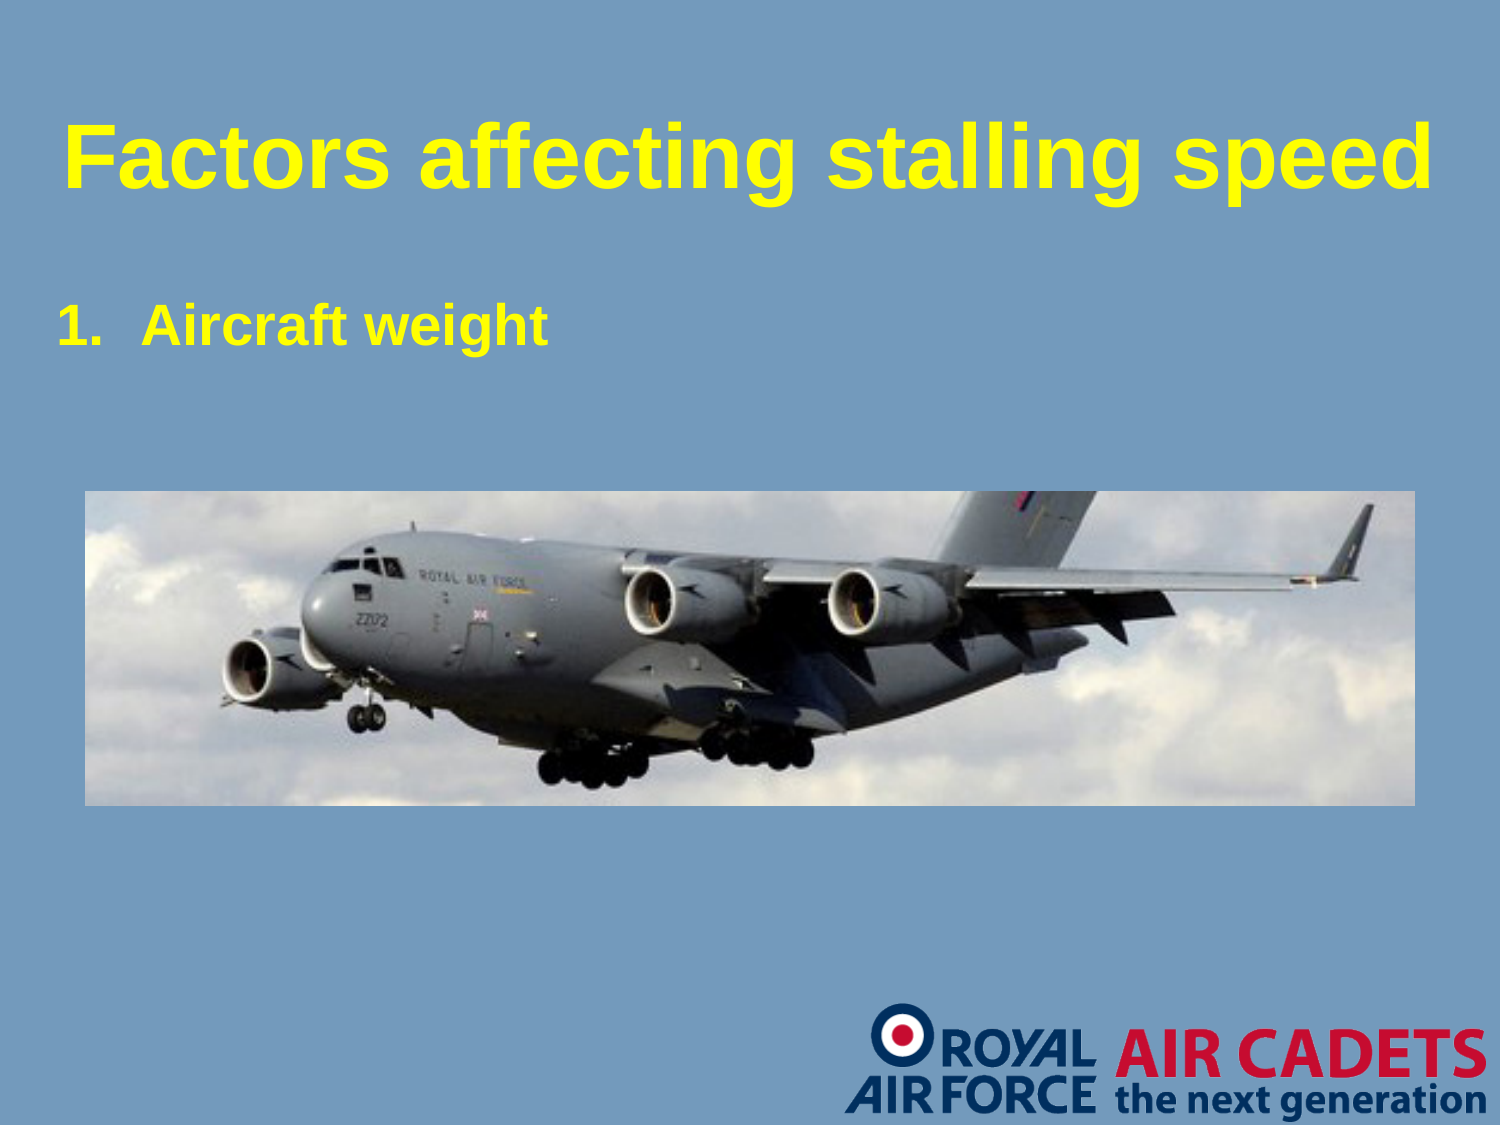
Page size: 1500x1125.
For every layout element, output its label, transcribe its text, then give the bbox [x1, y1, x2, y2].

picture [85, 491, 1415, 806]
title Factors affecting stalling speed [0, 101, 1500, 217]
subtitle Aircraft weight [41, 278, 1051, 365]
picture [844, 1003, 1486, 1122]
